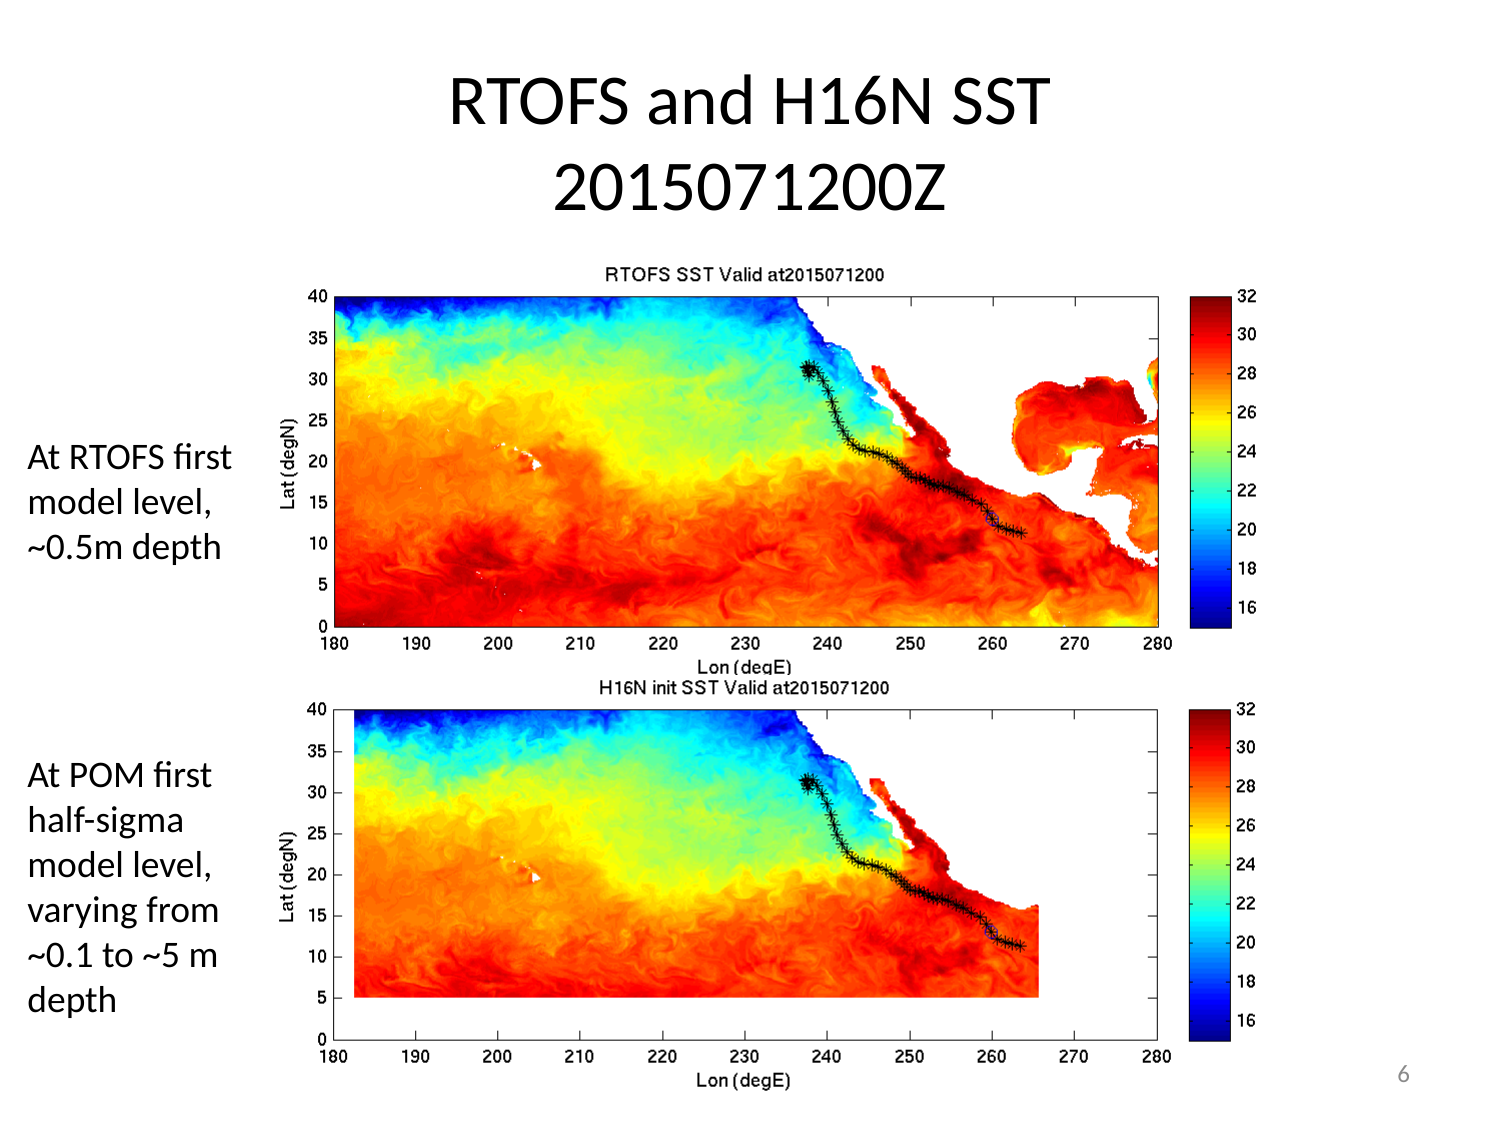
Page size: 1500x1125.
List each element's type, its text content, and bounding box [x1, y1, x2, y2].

text_box At RTOFS first model level, ~0.5m depth [12, 424, 270, 575]
picture [274, 262, 1263, 1098]
text_box At POM first half-sigma model level, varying from ~0.1 to ~5 m depth [12, 742, 269, 1027]
title RTOFS and H16N SST 2015071200Z [75, 45, 1425, 233]
slide_number 6 [1264, 1042, 1425, 1103]
